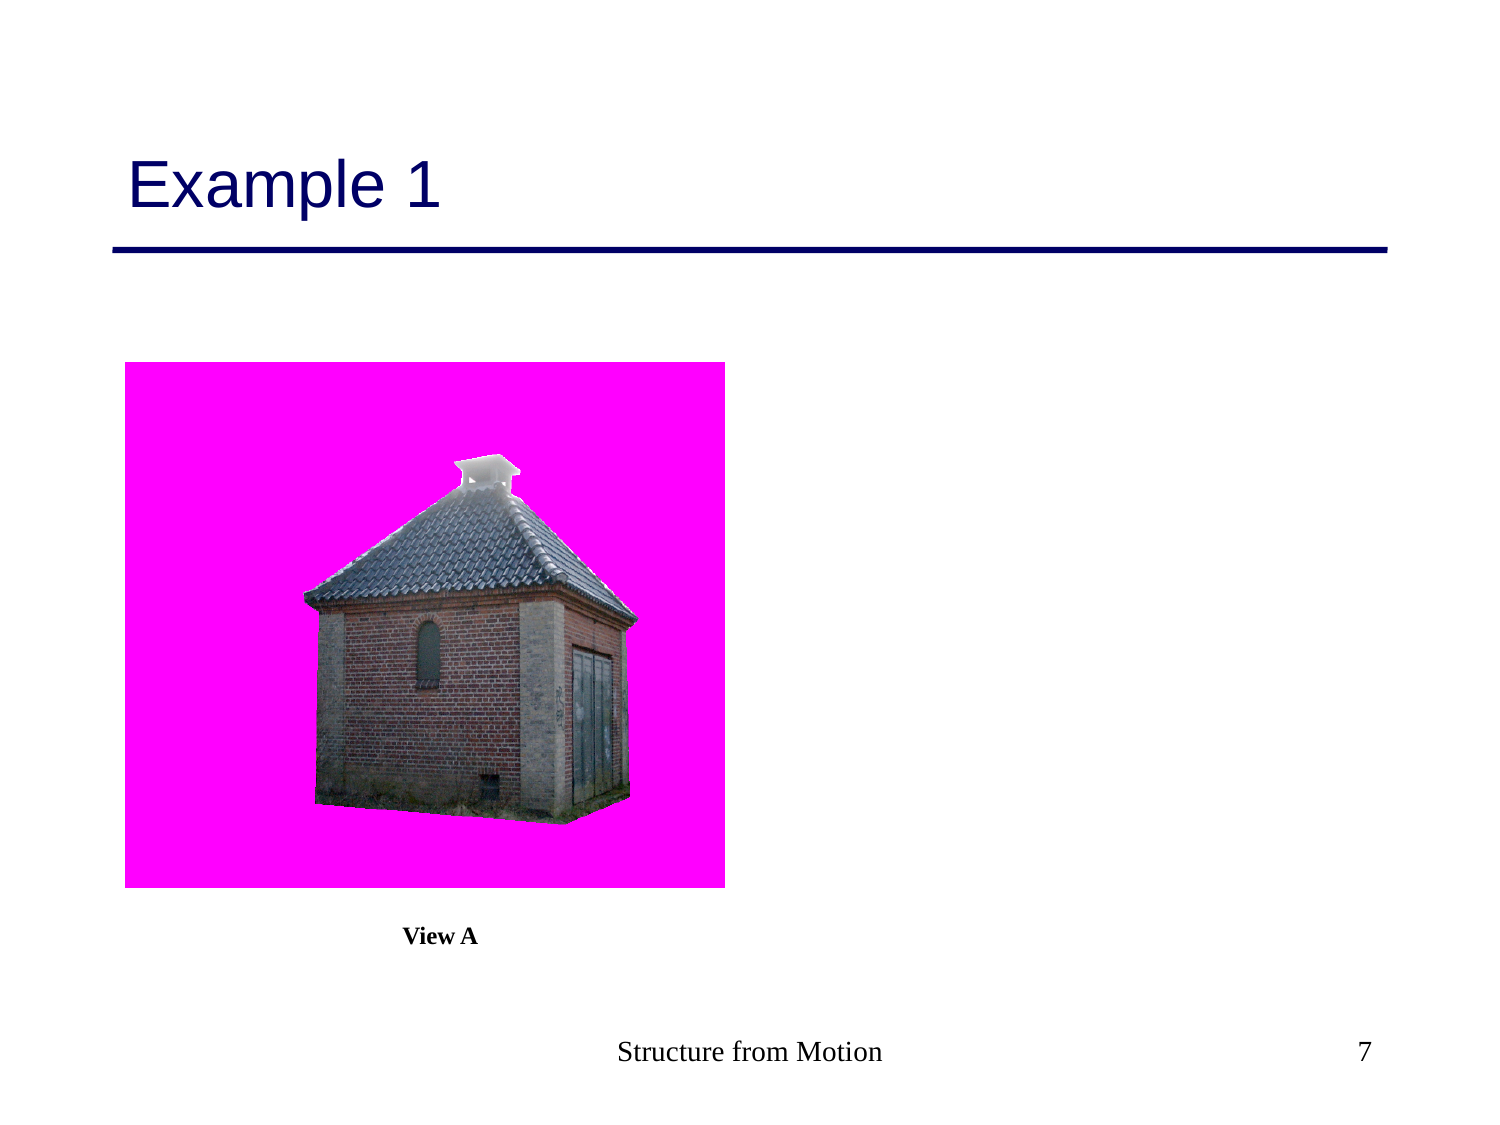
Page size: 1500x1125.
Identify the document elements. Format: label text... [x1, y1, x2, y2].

title Example 1 [112, 99, 1388, 263]
slide_number 7 [1074, 1024, 1388, 1101]
footer Structure from Motion [449, 1024, 1051, 1101]
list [124, 362, 726, 888]
text_box View A [387, 912, 563, 958]
